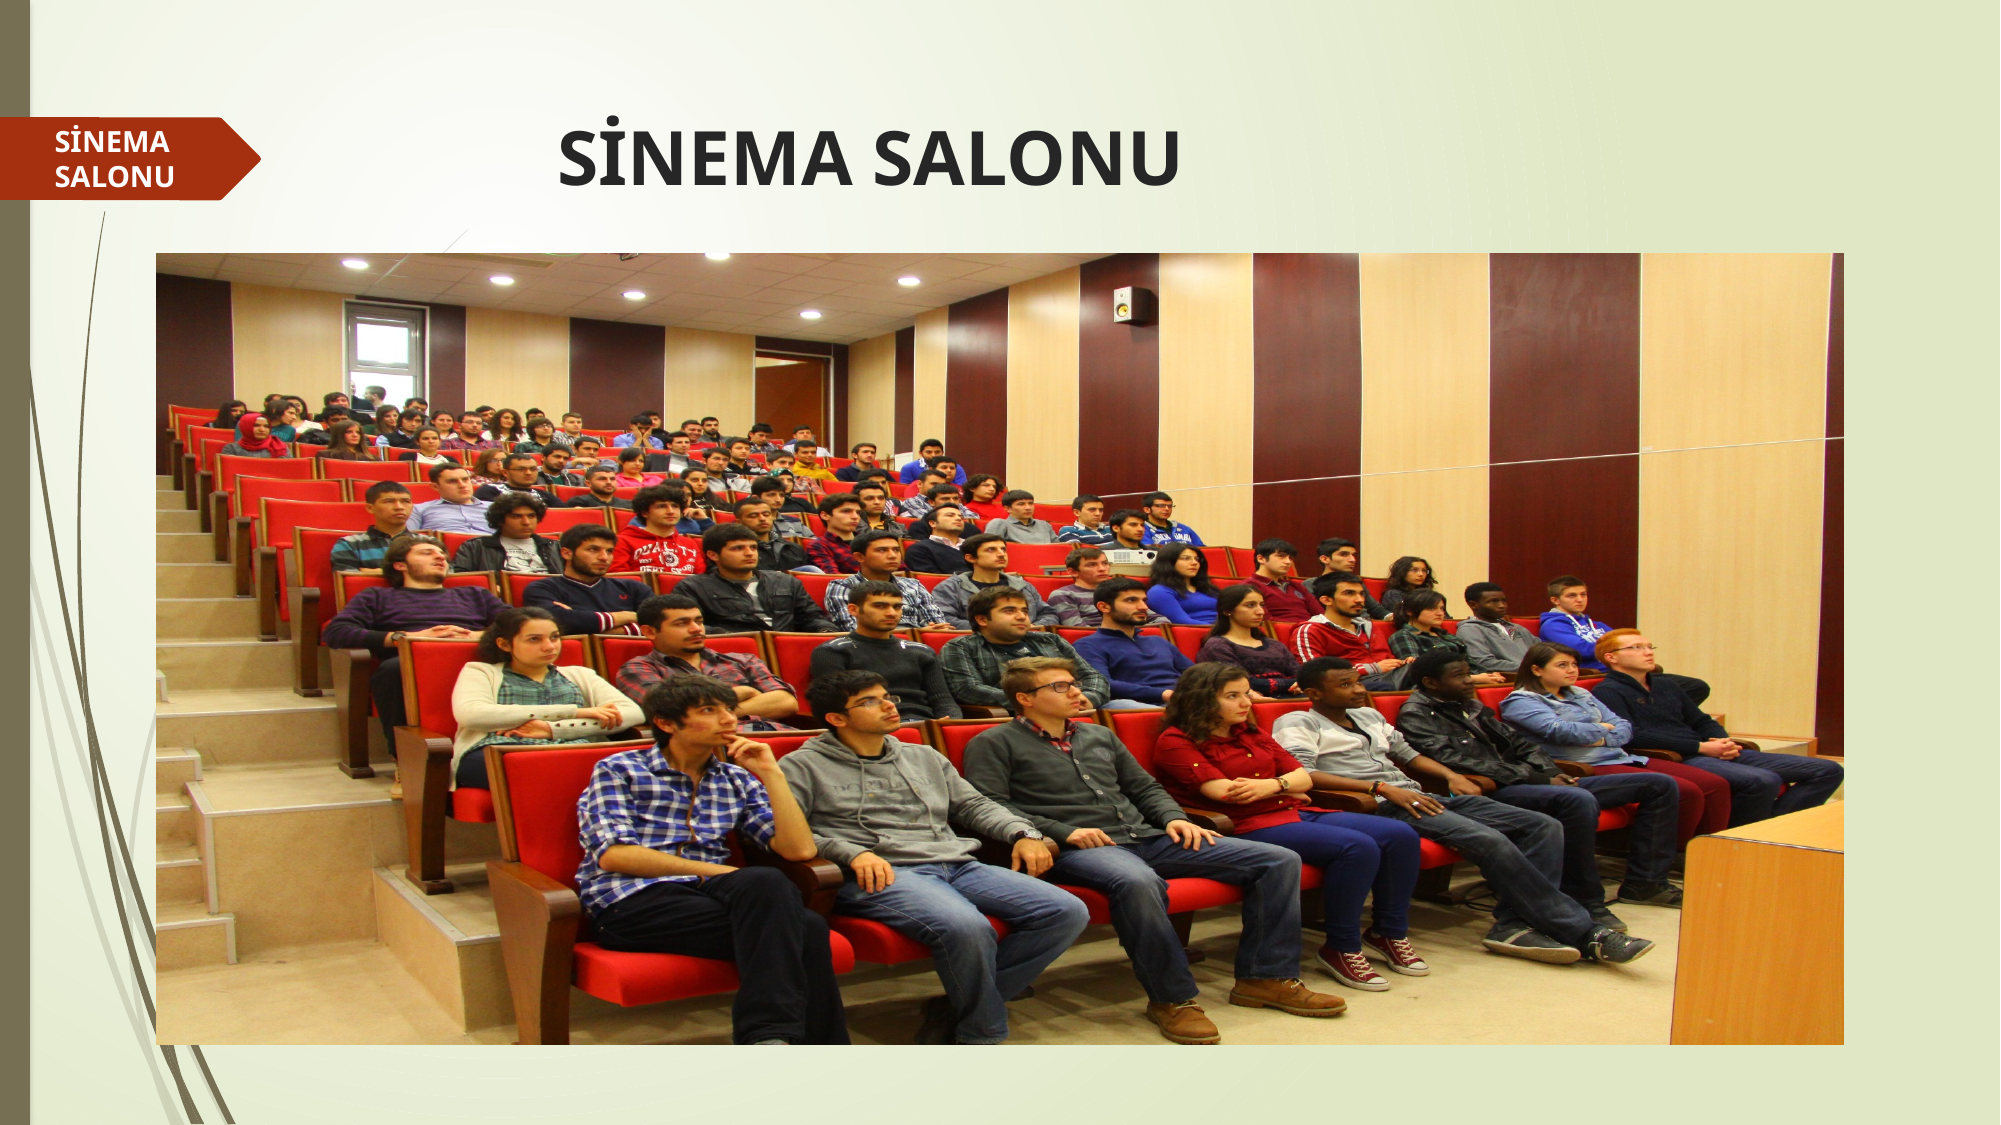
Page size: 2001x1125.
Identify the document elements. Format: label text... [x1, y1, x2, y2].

title SİNEMA SALONU [425, 102, 1888, 313]
picture [155, 252, 1844, 1046]
text_box SİNEMA SALONU [39, 116, 191, 201]
